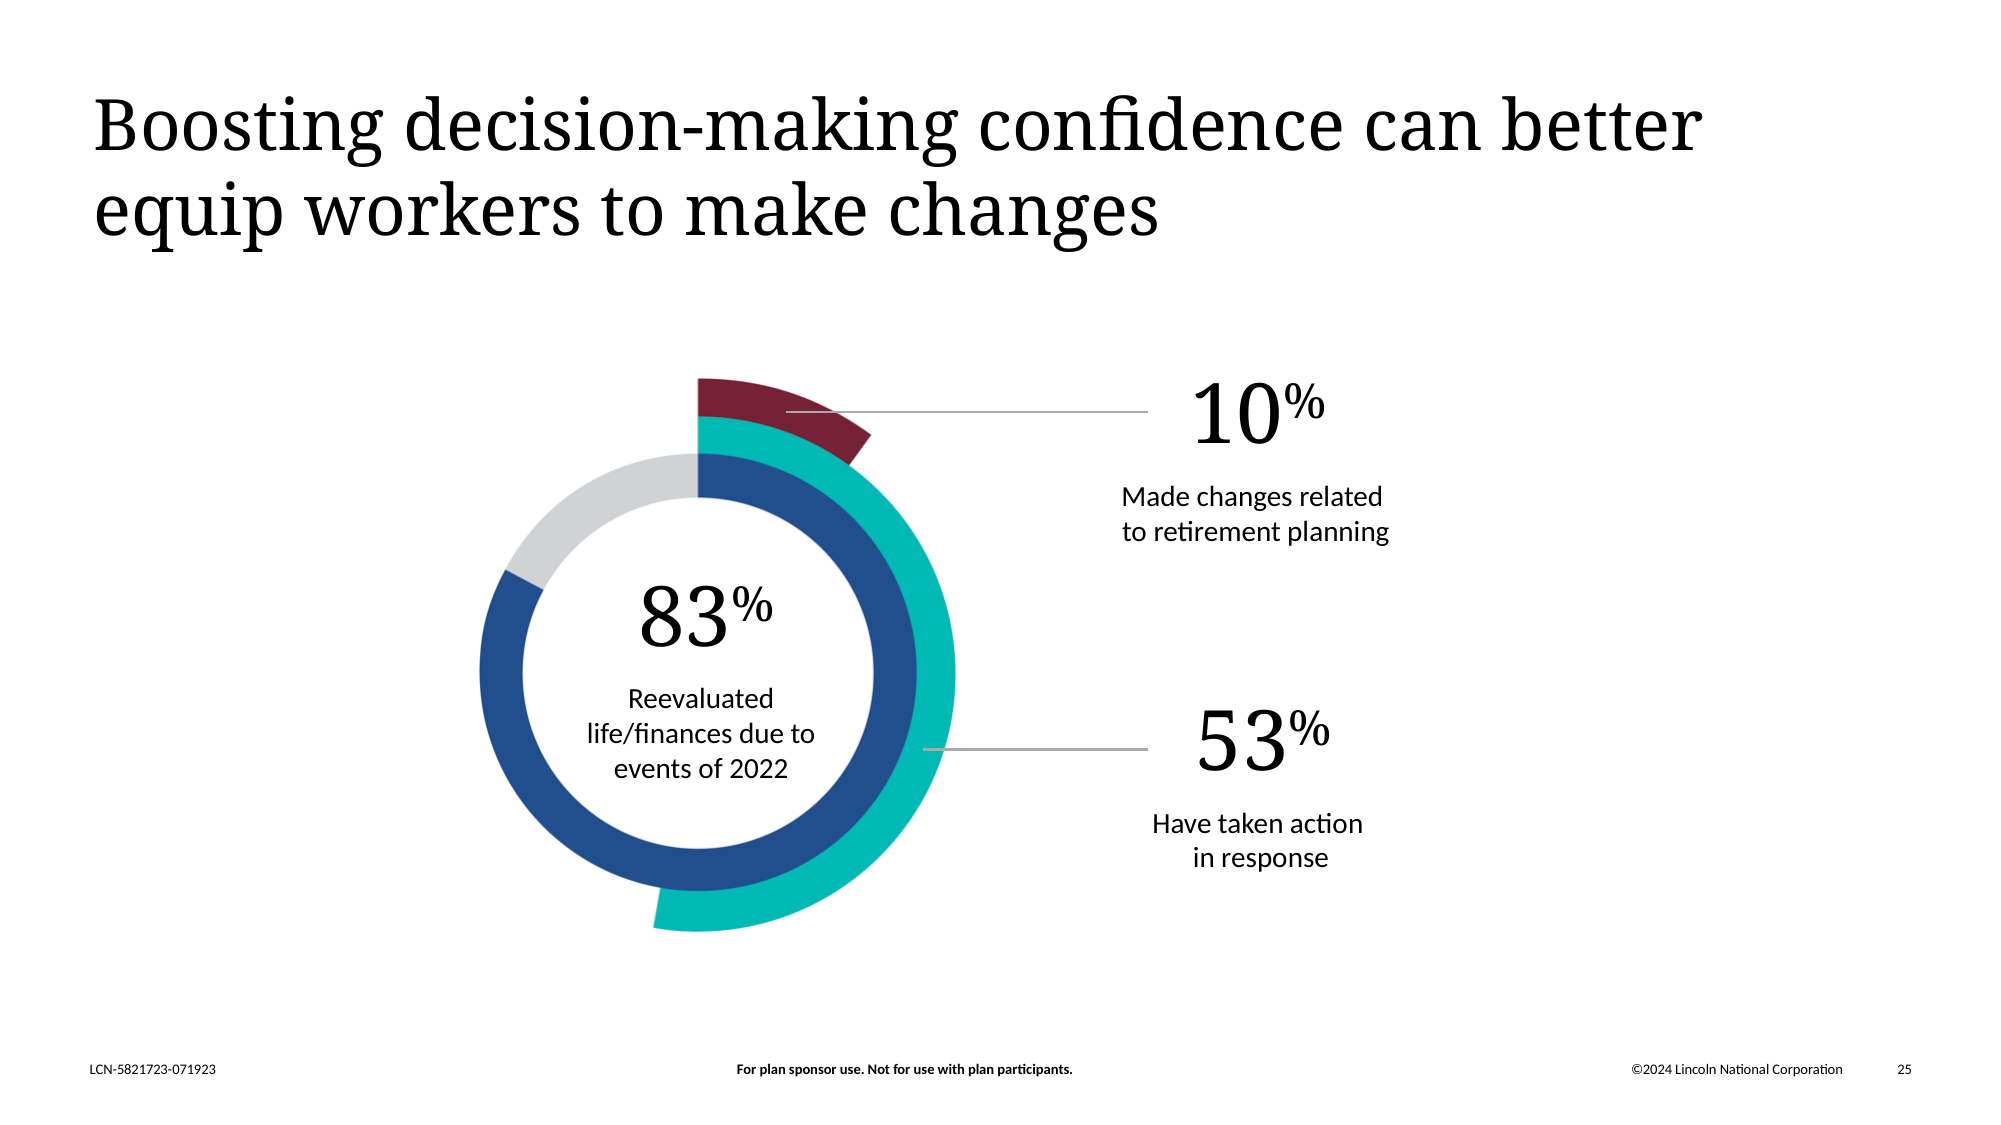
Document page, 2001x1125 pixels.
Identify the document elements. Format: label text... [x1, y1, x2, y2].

title Boosting decision-making confidence can better equip workers to make changes [93, 79, 1905, 166]
text_box Made changes related to retirement planning [1105, 476, 1406, 547]
text_box 10% [1110, 360, 1406, 461]
text_box Have taken action in response [1110, 803, 1412, 874]
picture [472, 354, 968, 948]
text_box 53% [1116, 687, 1412, 788]
